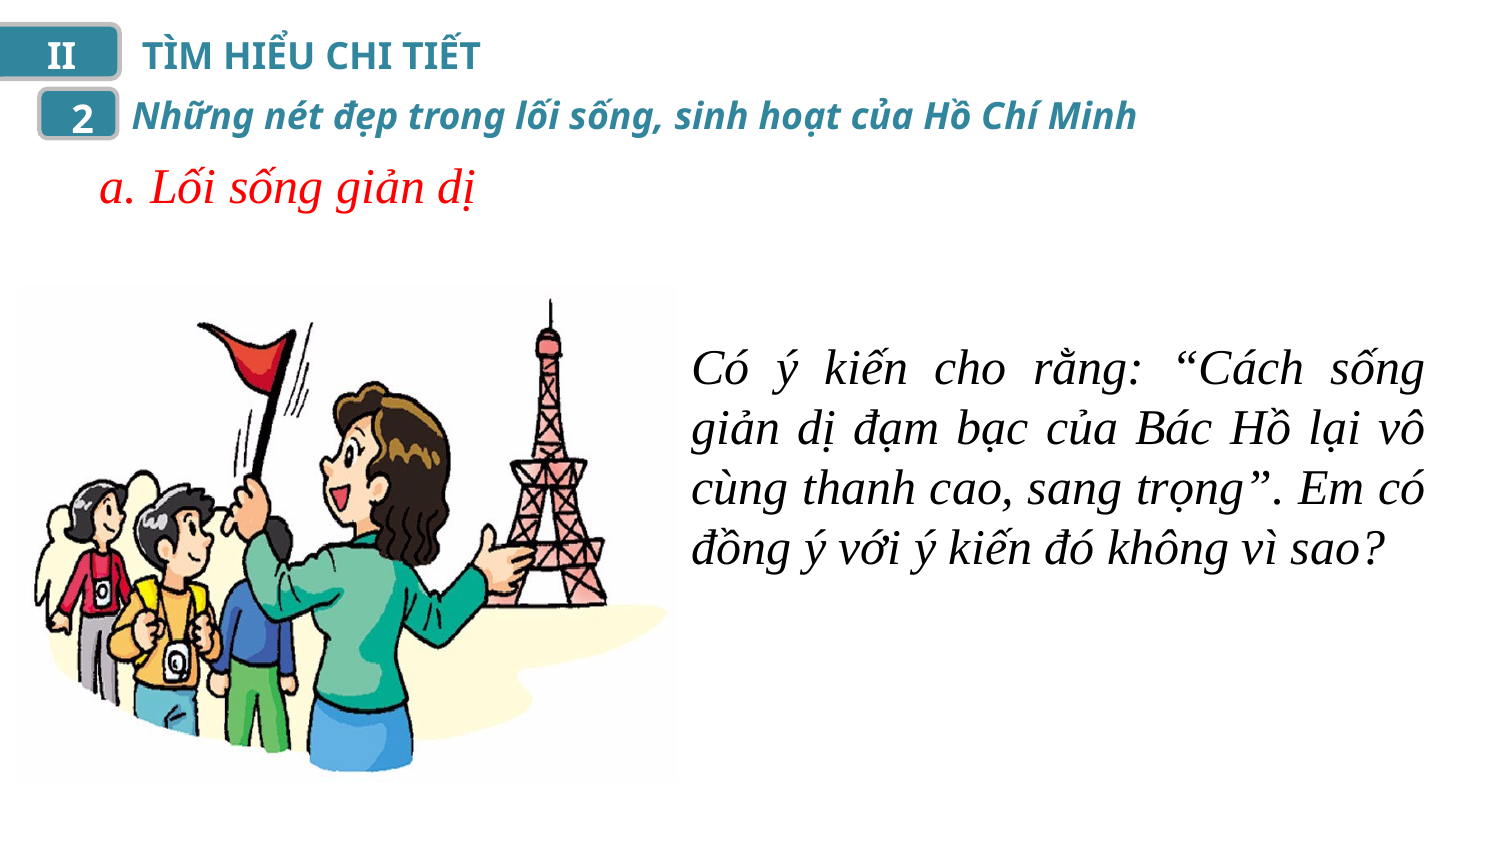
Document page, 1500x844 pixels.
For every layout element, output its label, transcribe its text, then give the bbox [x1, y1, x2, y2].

text_box Có ý kiến cho rằng: “Cách sống giản dị đạm bạc của Bác Hồ lại vô cùng thanh cao, sang trọng”. Em có đồng ý với ý kiến đó không vì sao? [682, 327, 1441, 583]
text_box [39, 85, 1318, 151]
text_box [0, 24, 605, 86]
text_box a. Lối sống giản dị [85, 159, 492, 221]
picture [17, 284, 677, 782]
